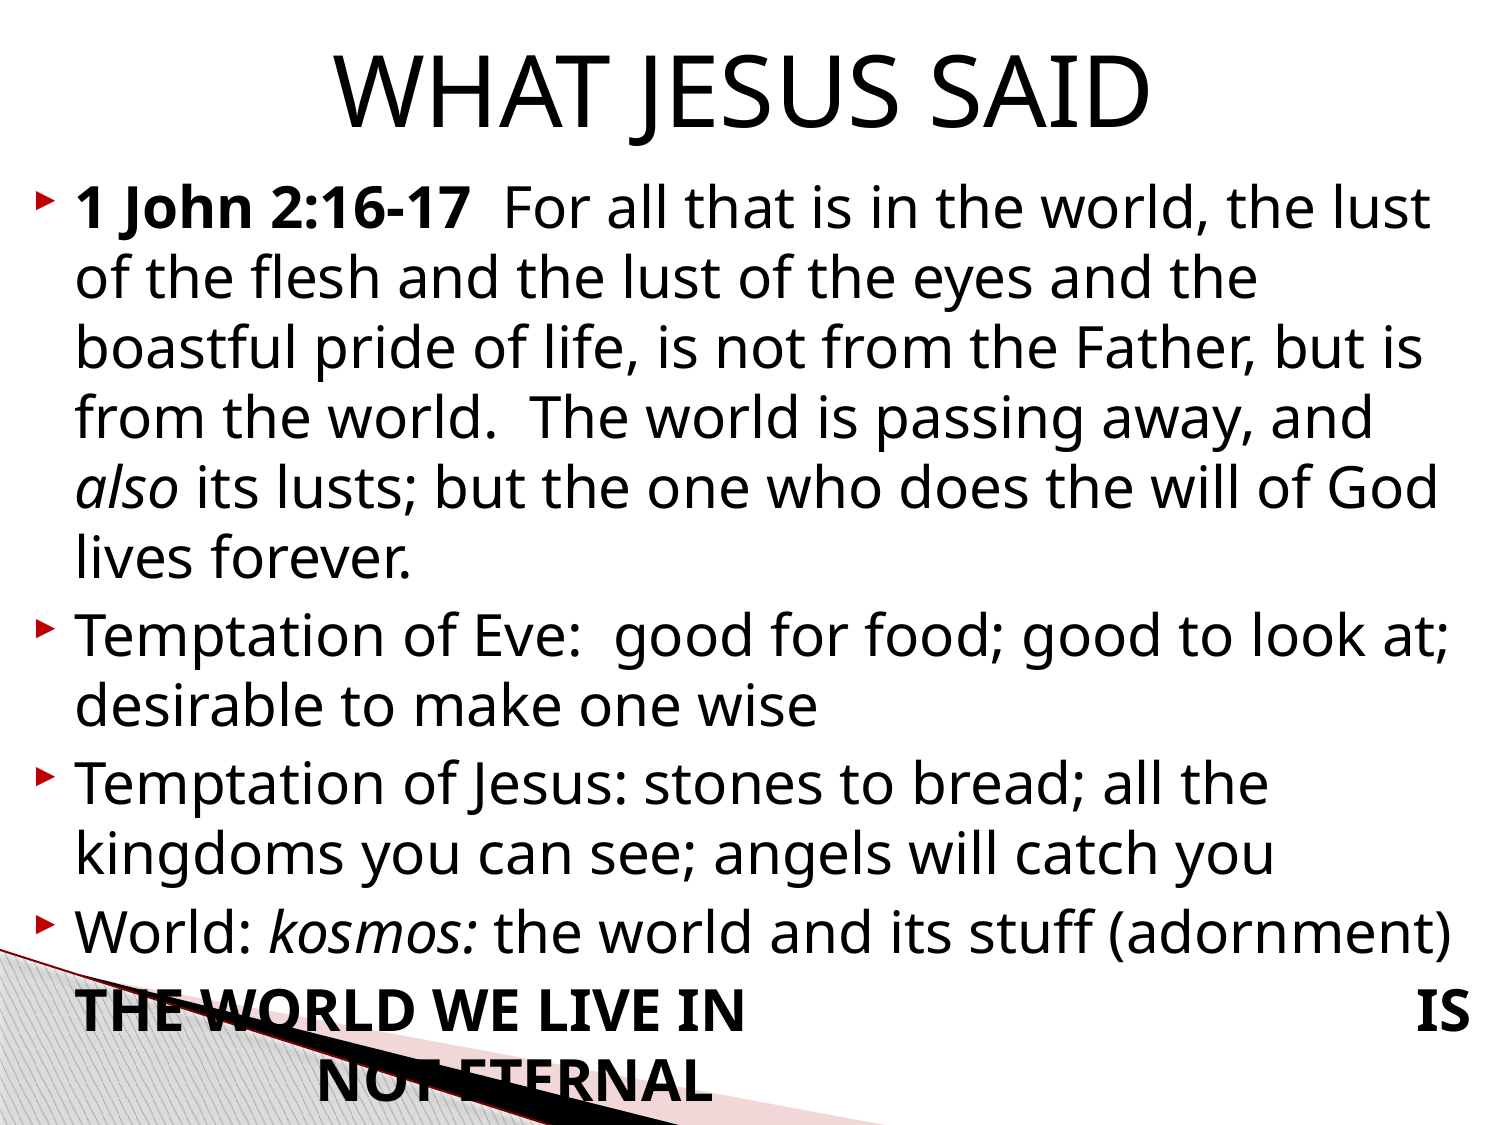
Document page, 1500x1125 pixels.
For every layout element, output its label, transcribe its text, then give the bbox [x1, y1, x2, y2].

list 1 John 2:16-17 For all that is in the world, the lust of the flesh and the lust of the eyes and the boastful pride of life, is not from the Father, but is from the world. The world is passing away, and also its lusts; but the one who does the will of God lives forever. Temptation of Eve: good for food; good to look at; desirable to make one wise Temptation of Jesus: stones to bread; all the kingdoms you can see; angels will catch you World: kosmos: the world and its stuff (adornment) THE WORLD WE LIVE IN IS NOT ETERNAL [0, 162, 1500, 1125]
title WHAT JESUS SAID [37, 0, 1450, 175]
